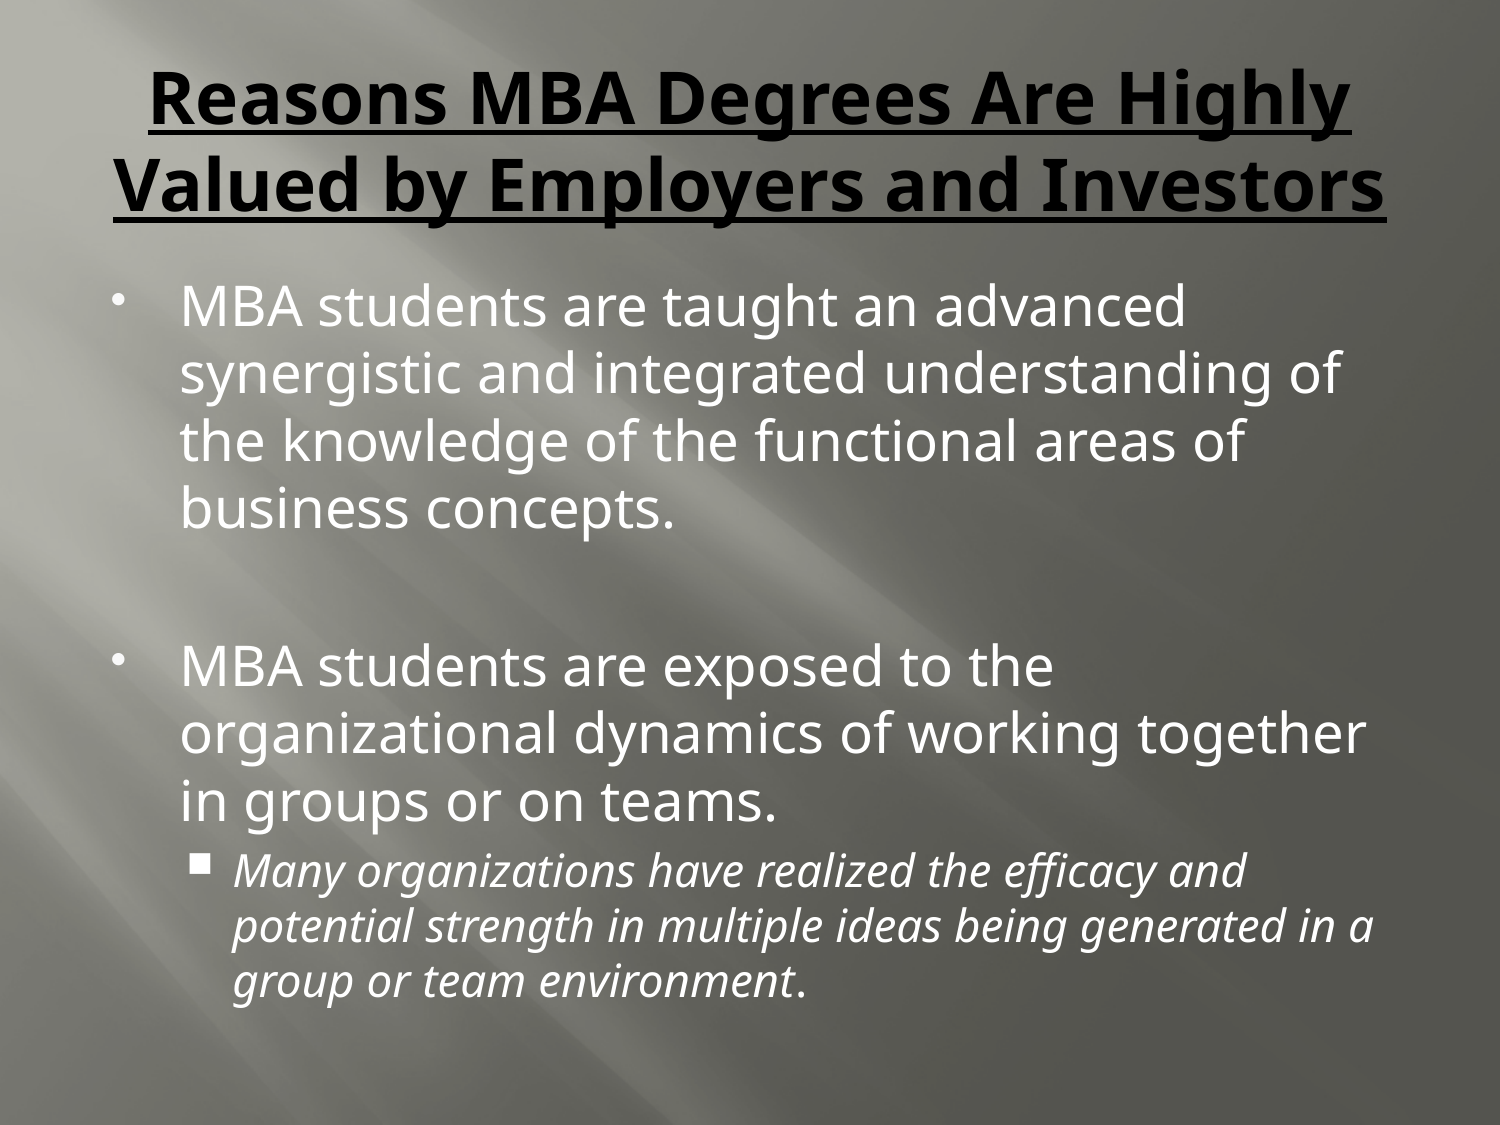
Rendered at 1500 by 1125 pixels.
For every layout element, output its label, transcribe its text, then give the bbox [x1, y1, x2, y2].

title Reasons MBA Degrees Are Highly Valued by Employers and Investors [75, 45, 1425, 233]
list MBA students are taught an advanced synergistic and integrated understanding of the knowledge of the functional areas of business concepts. MBA students are exposed to the organizational dynamics of working together in groups or on teams. Many organizations have realized the efficacy and potential strength in multiple ideas being generated in a group or team environment. [75, 262, 1425, 1035]
